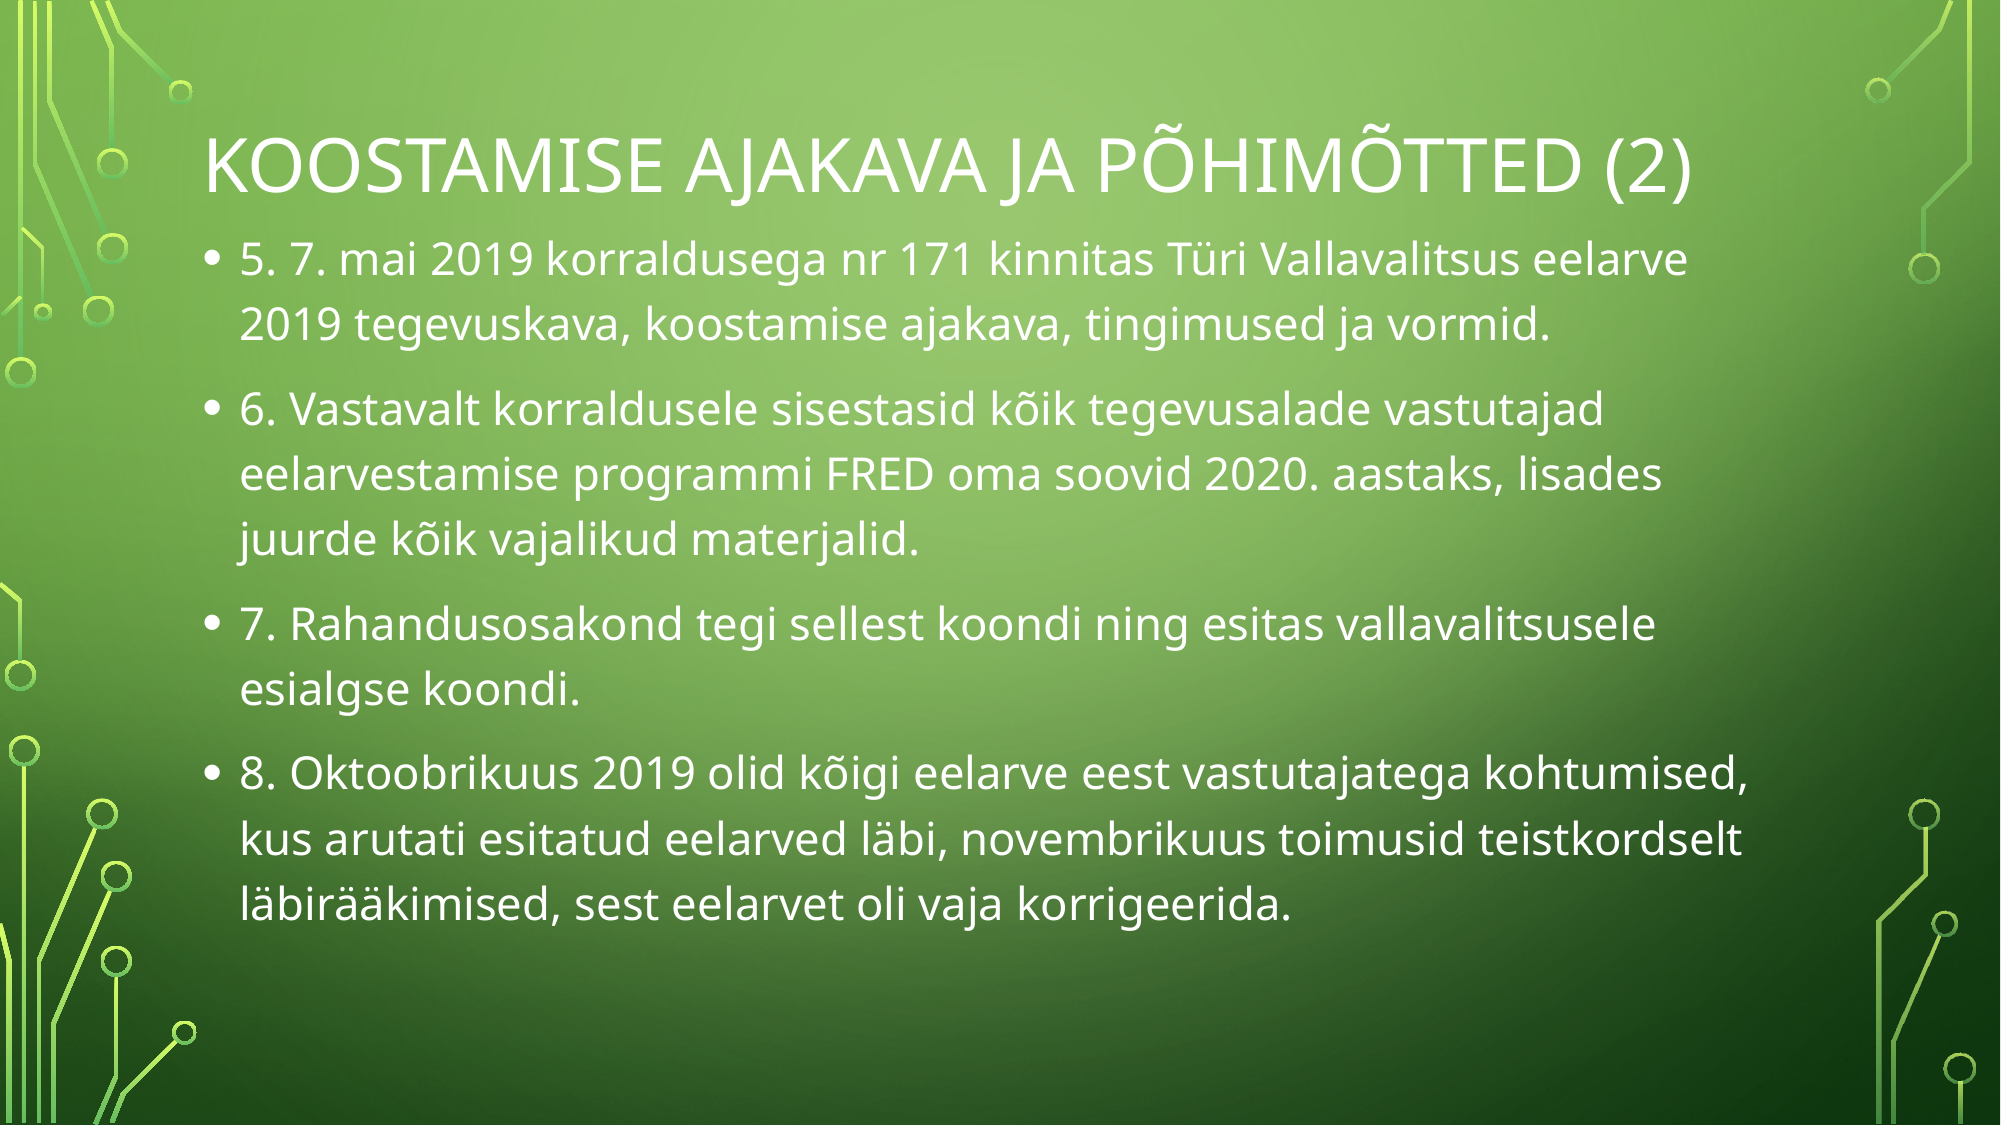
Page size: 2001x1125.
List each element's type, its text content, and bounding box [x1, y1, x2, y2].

list 5. 7. mai 2019 korraldusega nr 171 kinnitas Türi Vallavalitsus eelarve 2019 tegevuskava, koostamise ajakava, tingimused ja vormid. 6. Vastavalt korraldusele sisestasid kõik tegevusalade vastutajad eelarvestamise programmi FRED oma soovid 2020. aastaks, lisades juurde kõik vajalikud materjalid. 7. Rahandusosakond tegi sellest koondi ning esitas vallavalitsusele esialgse koondi. 8. Oktoobrikuus 2019 olid kõigi eelarve eest vastutajatega kohtumised, kus arutati esitatud eelarved läbi, novembrikuus toimusid teistkordselt läbirääkimised, sest eelarvet oli vaja korrigeerida. [187, 211, 1813, 950]
title KOOSTAMISE AJAKAVA ja põhimõtted (2) [187, 101, 1813, 211]
